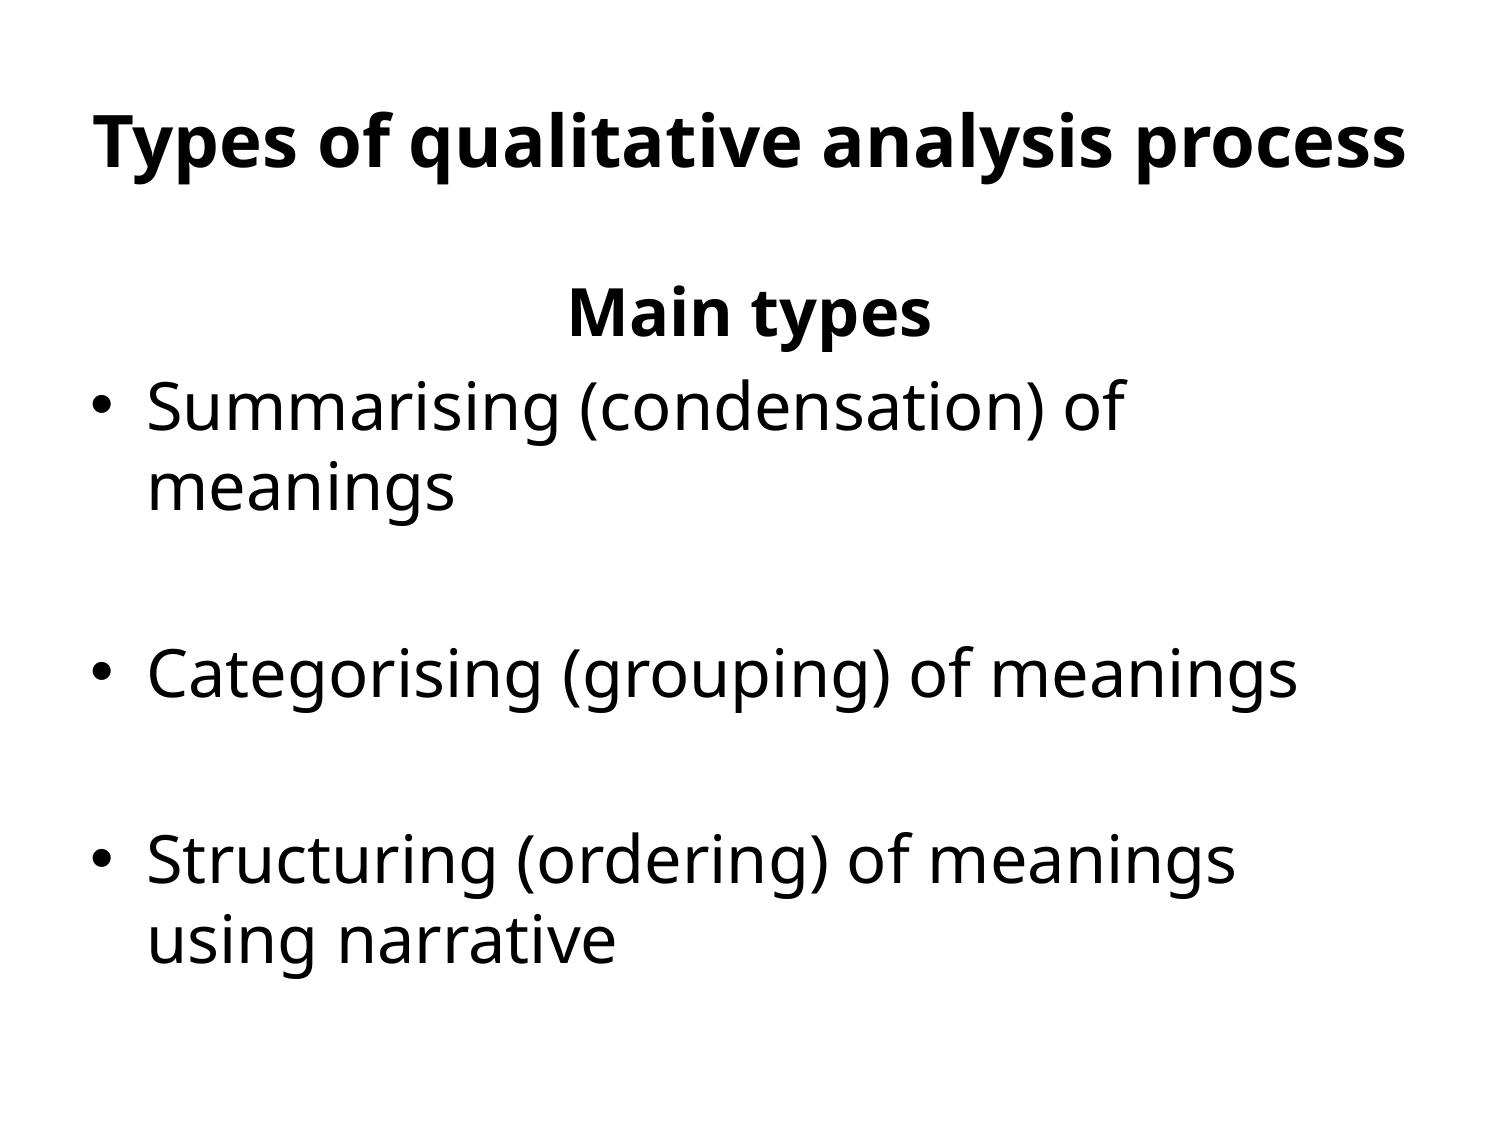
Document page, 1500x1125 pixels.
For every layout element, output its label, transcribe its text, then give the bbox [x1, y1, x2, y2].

title Types of qualitative analysis process [75, 45, 1425, 233]
list Main types Summarising (condensation) of meanings Categorising (grouping) of meanings Structuring (ordering) of meanings using narrative [75, 262, 1425, 1005]
